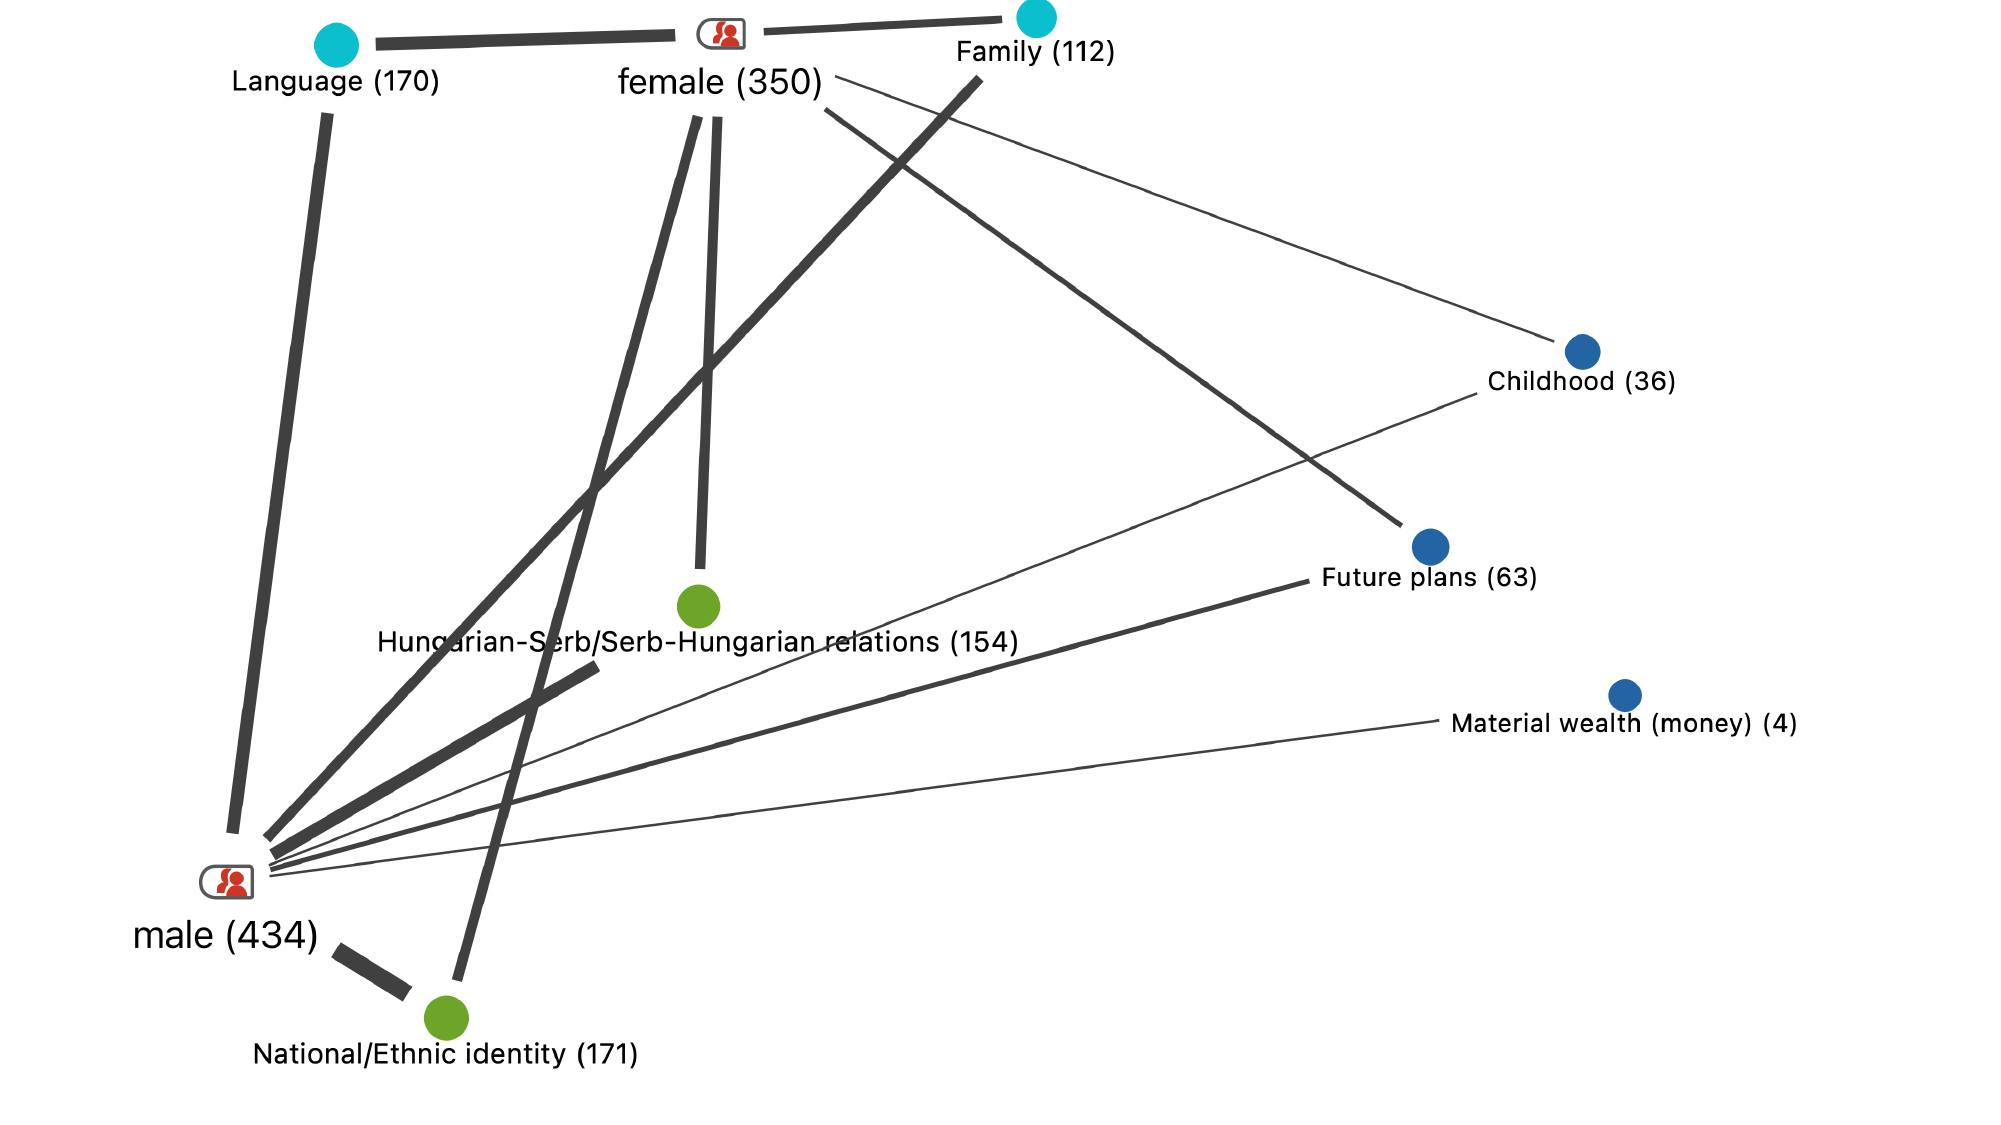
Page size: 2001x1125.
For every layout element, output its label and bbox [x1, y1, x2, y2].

picture [122, 0, 1807, 1080]
